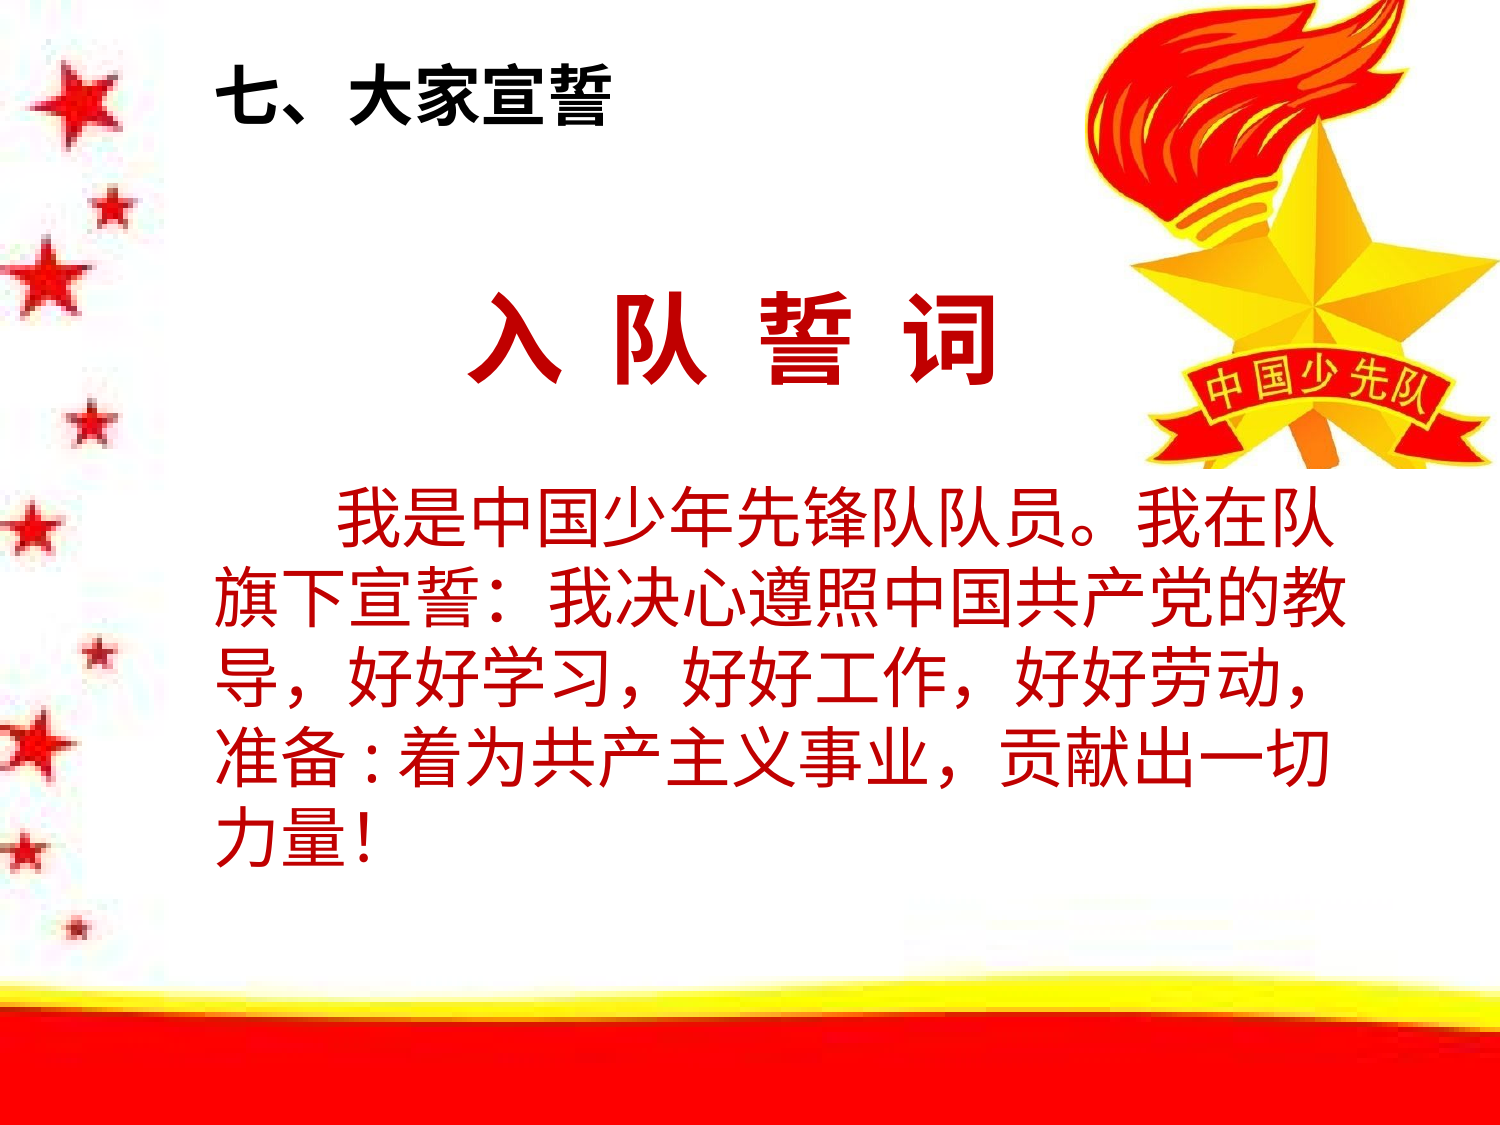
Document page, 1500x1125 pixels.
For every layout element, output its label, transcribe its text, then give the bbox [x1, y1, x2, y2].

text_box 七、大家宣誓 [199, 46, 1079, 142]
text_box 我是中国少年先锋队队员。我在队旗下宣誓：我决心遵照中国共产党的教导，好好学习，好好工作，好好劳动，准备:着为共产主义事业，贡献出一切力量！ [199, 468, 1407, 884]
picture [0, 0, 1500, 1125]
text_box 入 队 誓 词 [328, 269, 1079, 405]
